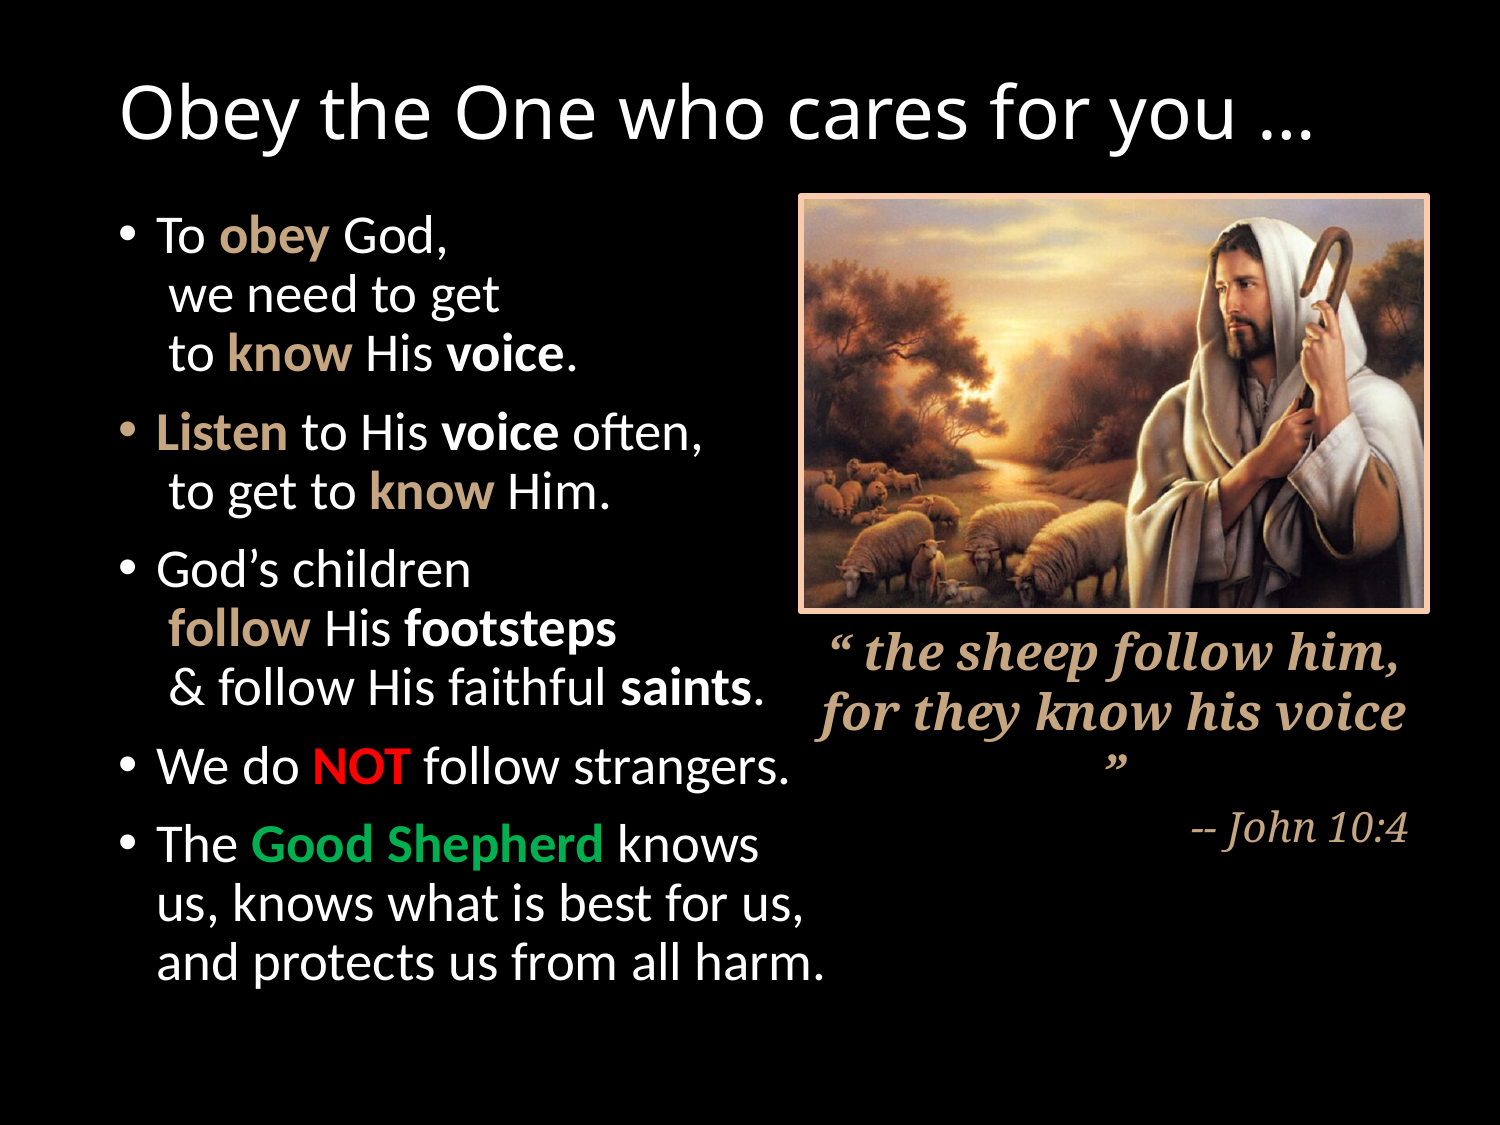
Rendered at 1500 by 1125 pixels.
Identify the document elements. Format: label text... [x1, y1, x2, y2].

list To obey God, we need to get to know His voice. Listen to His voice often, to get to know Him. God’s children follow His footsteps & follow His faithful saints. We do NOT follow strangers. The Good Shepherd knows us, knows what is best for us, and protects us from all harm. [103, 198, 846, 1066]
text_box “ the sheep follow him, for they know his voice ” -- John 10:4 [803, 613, 1424, 858]
picture [803, 198, 1425, 609]
title Obey the One who cares for you … [103, 59, 1397, 172]
